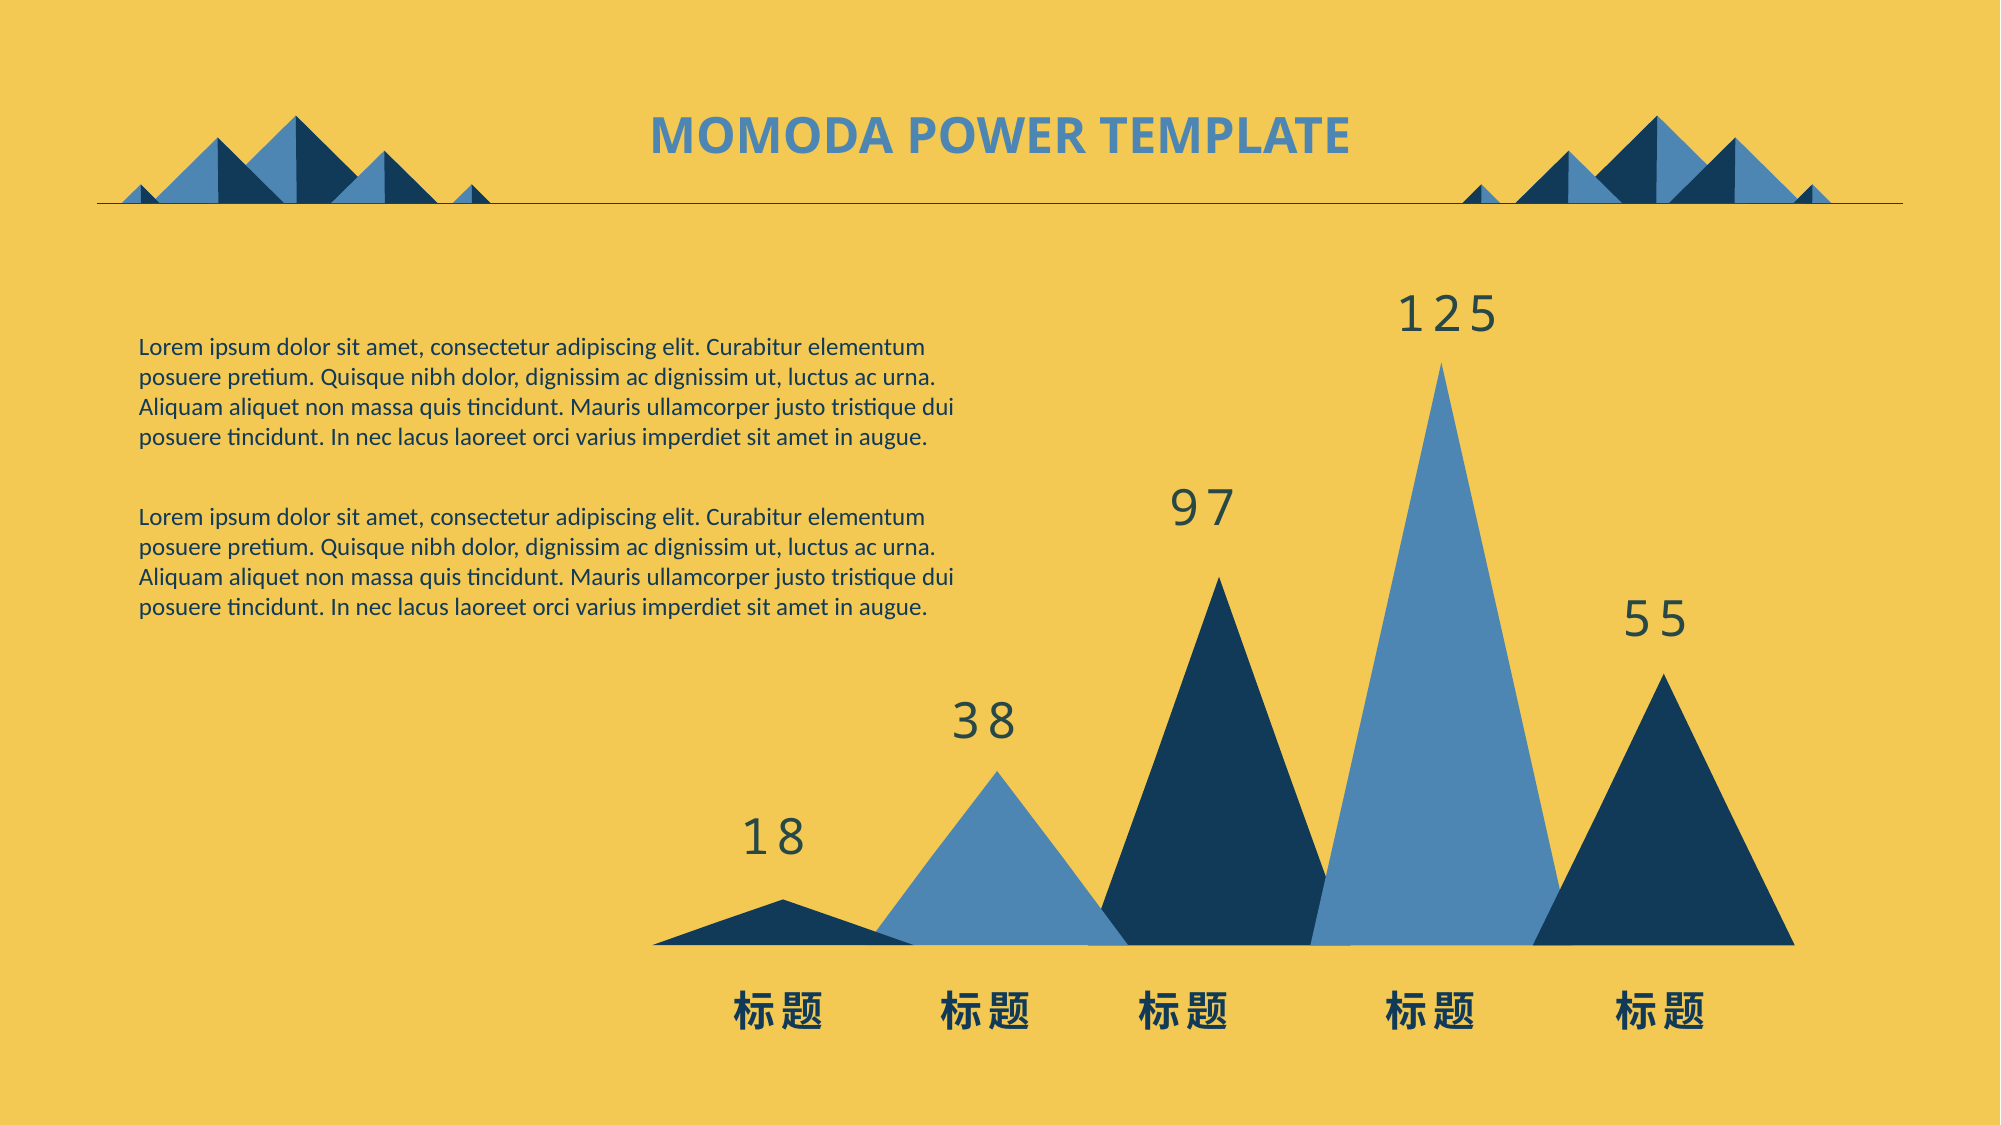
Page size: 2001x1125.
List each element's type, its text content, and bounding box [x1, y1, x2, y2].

text_box [652, 899, 914, 946]
text_box [1101, 576, 1326, 946]
text_box 标题 [925, 977, 1046, 1042]
text_box Lorem ipsum dolor sit amet, consectetur adipiscing elit. Curabitur elementum posuere pretium. Quisque nibh dolor, dignissim ac dignissim ut, luctus ac urna. Aliquam aliquet non massa quis tincidunt. Mauris ullamcorper justo tristique dui posuere tincidunt. In nec lacus laoreet orci varius imperdiet sit amet in augue. [124, 323, 983, 457]
text_box [1532, 673, 1795, 946]
text_box [876, 771, 1129, 946]
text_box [121, 115, 491, 204]
text_box 18 [725, 797, 822, 873]
text_box 55 [1607, 578, 1704, 654]
text_box [1310, 362, 1560, 946]
text_box Lorem ipsum dolor sit amet, consectetur adipiscing elit. Curabitur elementum posuere pretium. Quisque nibh dolor, dignissim ac dignissim ut, luctus ac urna. Aliquam aliquet non massa quis tincidunt. Mauris ullamcorper justo tristique dui posuere tincidunt. In nec lacus laoreet orci varius imperdiet sit amet in augue. [124, 493, 983, 627]
text_box 标题 [1600, 977, 1721, 1042]
text_box 38 [935, 680, 1032, 756]
text_box 97 [1154, 467, 1251, 543]
text_box MOMODA POWER TEMPLATE [636, 98, 1364, 170]
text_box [1462, 115, 1832, 204]
text_box 标题 [1124, 977, 1244, 1042]
text_box 标题 [718, 977, 839, 1042]
text_box 标题 [1370, 977, 1491, 1042]
text_box 125 [1380, 274, 1514, 349]
